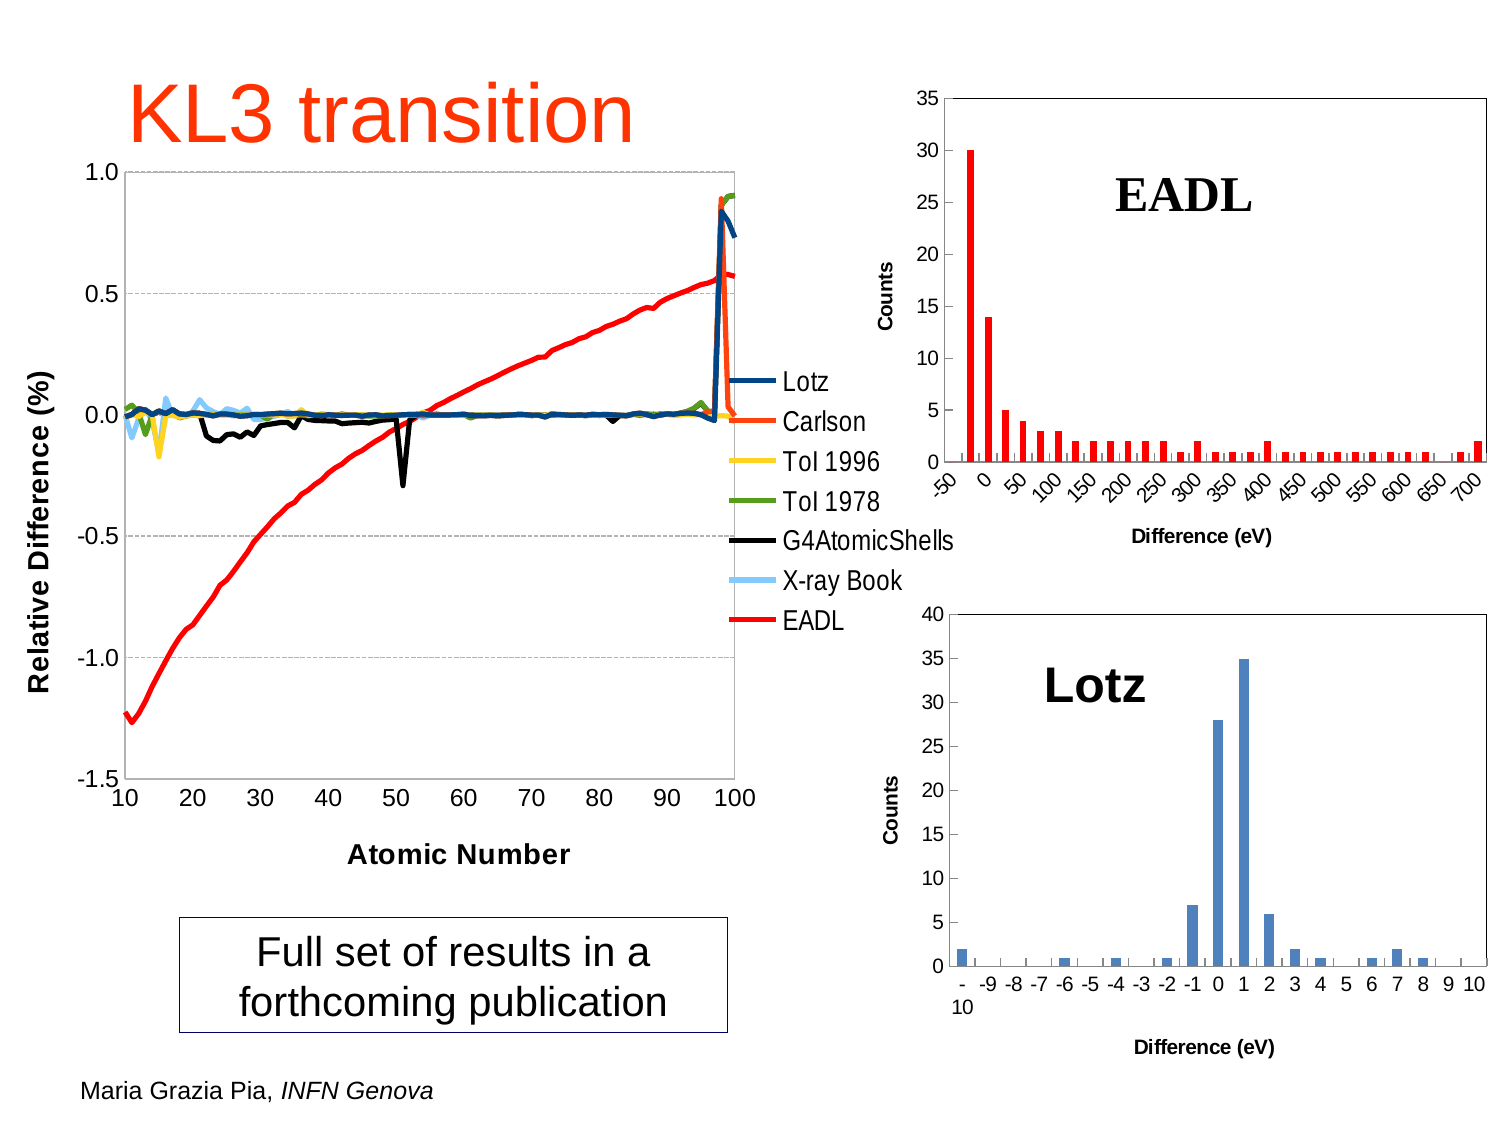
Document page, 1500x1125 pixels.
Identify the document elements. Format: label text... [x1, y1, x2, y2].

text_box Full set of results in a forthcoming publication [179, 917, 728, 1033]
chart [0, 76, 1500, 1091]
title KL3 transition [112, 56, 824, 129]
